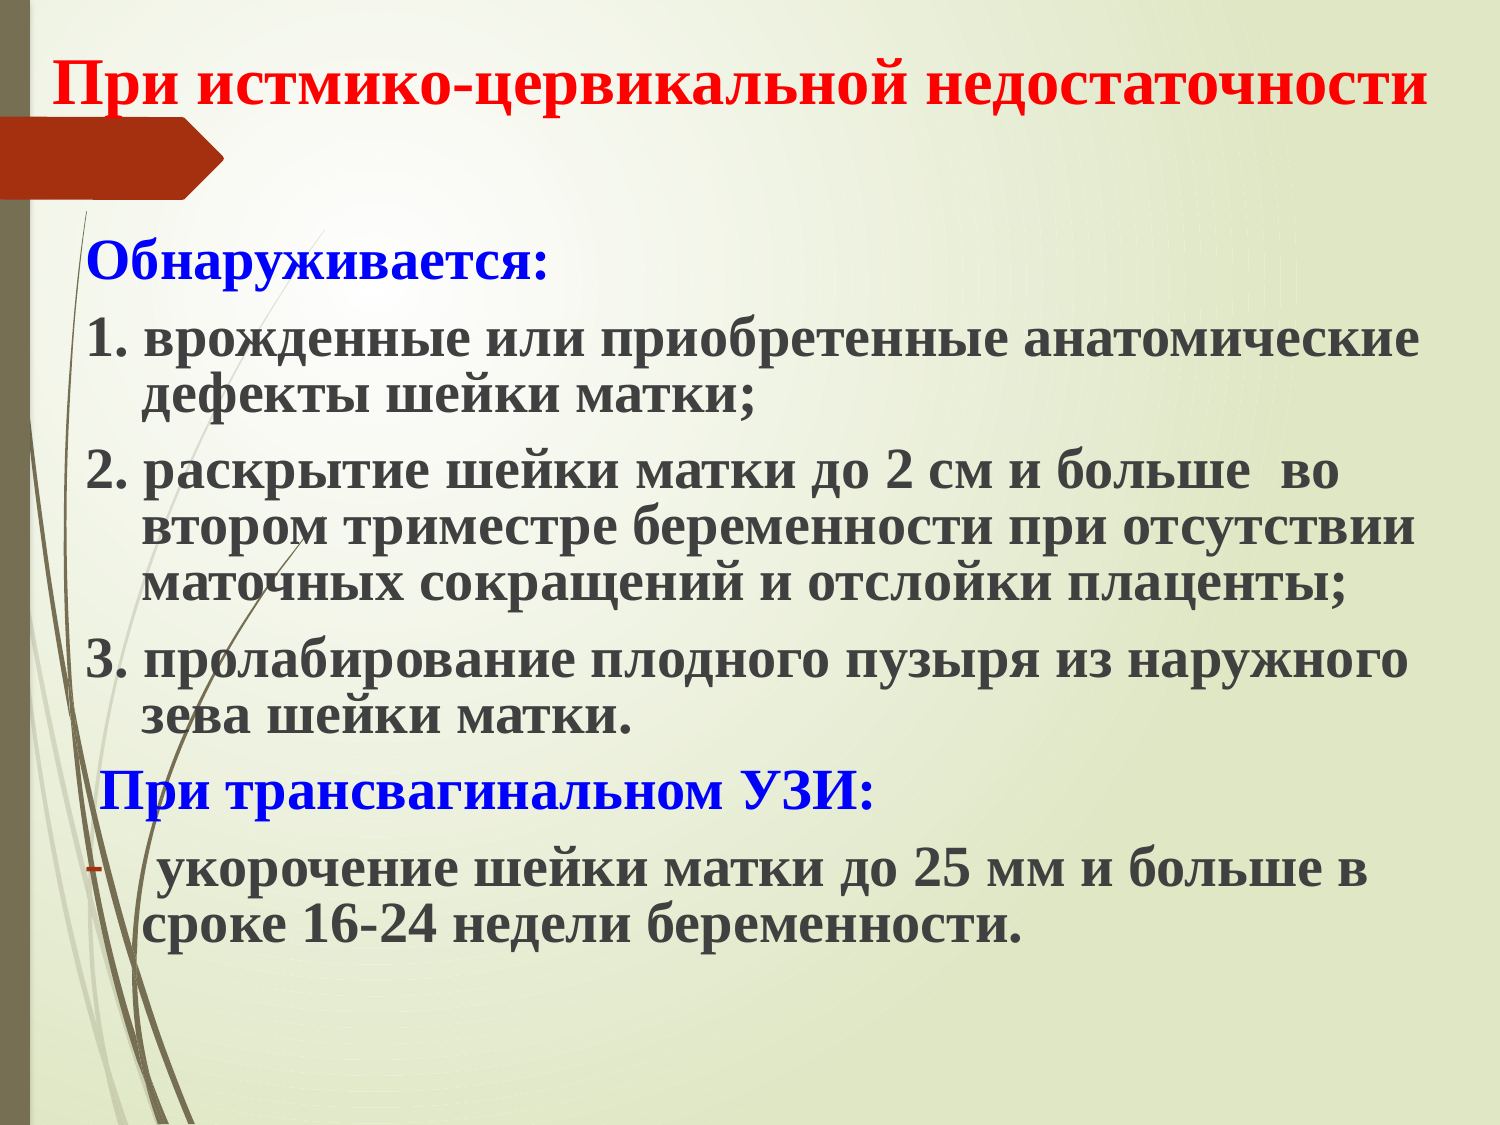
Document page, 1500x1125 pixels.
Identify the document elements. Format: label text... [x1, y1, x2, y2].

list Обнаруживается: 1. врожденные или приобретенные анатомические дефекты шейки матки; 2. раскрытие шейки матки до 2 см и больше во втором триместре беременности при отсутствии маточных сокращений и отслойки плаценты; 3. пролабирование плодного пузыря из наружного зева шейки матки. При трансвагинальном УЗИ: укорочение шейки матки до 25 мм и больше в сроке 16-24 недели беременности. [70, 227, 1500, 1125]
text_box При истмико-цервикальной недостаточности [0, 30, 1500, 126]
